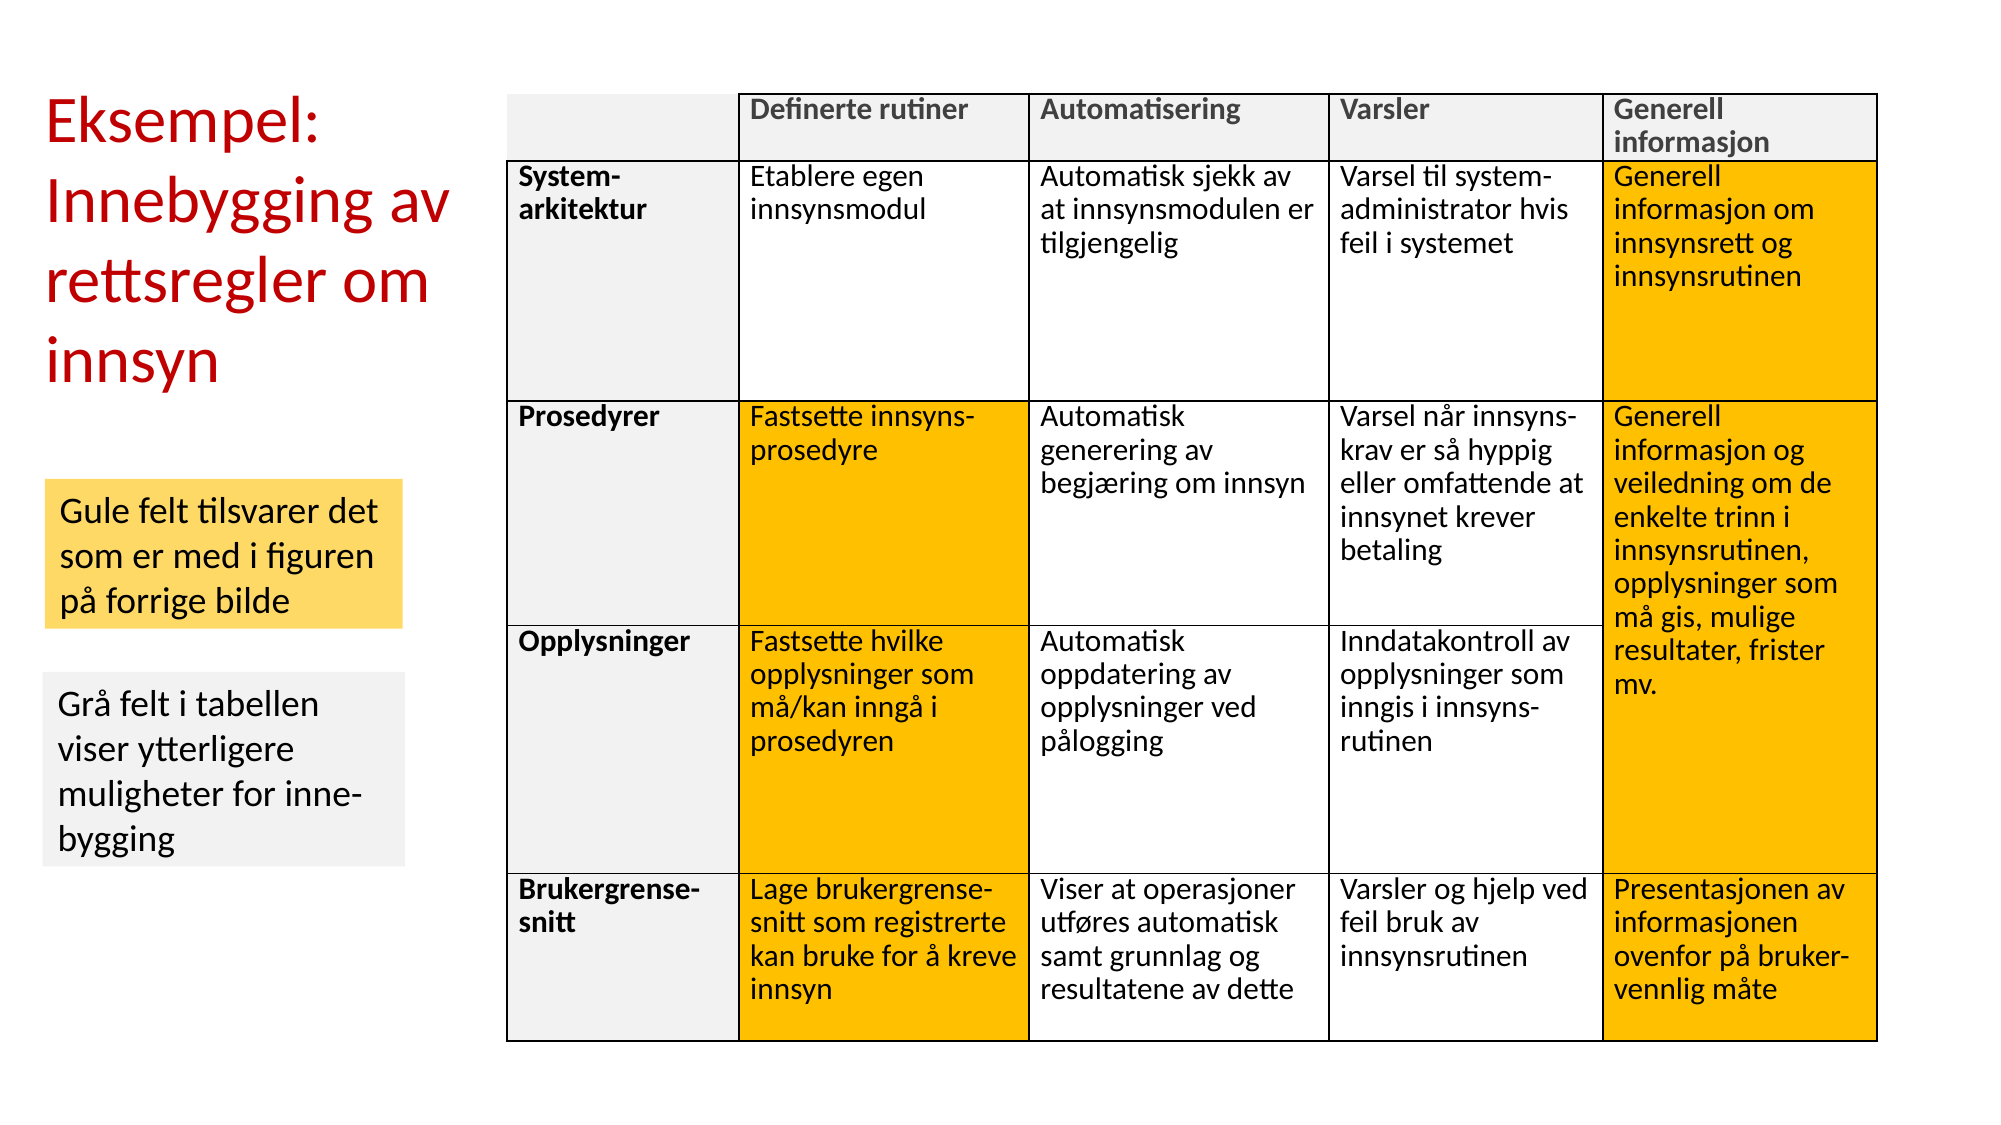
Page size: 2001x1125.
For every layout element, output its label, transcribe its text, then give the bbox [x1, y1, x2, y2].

table_cell Fastsette hvilke opplysninger som må/kan inngå i prosedyren [740, 626, 1028, 873]
table_header Automatisering [1030, 95, 1328, 160]
table_cell Lage brukergrense-snitt som registrerte kan bruke for å kreve innsyn [740, 874, 1028, 1040]
table_cell Varsler og hjelp ved feil bruk av innsynsrutinen [1330, 874, 1602, 1040]
table_cell Inndatakontroll av opplysninger som inngis i innsyns-rutinen [1330, 626, 1602, 873]
table_cell Fastsette innsyns-prosedyre [740, 402, 1028, 625]
table_cell Varsel til system-administrator hvis feil i systemet [1330, 162, 1602, 400]
table_cell Varsel når innsyns-krav er så hyppig eller omfattende at innsynet krever betaling [1330, 402, 1602, 625]
table_cell Brukergrense-snitt [508, 874, 738, 1040]
table_cell Automatisk generering av begjæring om innsyn [1030, 402, 1328, 625]
text_box Grå felt i tabellen viser ytterligere muligheter for inne- bygging [42, 671, 405, 867]
table_cell Generell informasjon om innsynsrett og innsynsrutinen [1604, 162, 1876, 400]
table_cell Presentasjonen av informasjonen ovenfor på bruker-vennlig måte [1604, 874, 1876, 1040]
table_cell Automatisk sjekk av at innsynsmodulen er tilgjengelig [1030, 162, 1328, 400]
table_header Definerte rutiner [740, 95, 1028, 160]
table_cell Opplysninger [508, 626, 738, 873]
table_cell Etablere egen innsynsmodul [740, 162, 1028, 400]
table_cell Viser at operasjoner utføres automatisk samt grunnlag og resultatene av dette [1030, 874, 1328, 1040]
table_cell System-arkitektur [508, 162, 738, 400]
table_header Varsler [1330, 95, 1602, 160]
text_box Eksempel: Innebygging av rettsregler om innsyn [30, 68, 466, 404]
table_header [507, 94, 738, 160]
table_cell Prosedyrer [508, 402, 738, 625]
text_box Gule felt tilsvarer det som er med i figuren på forrige bilde [44, 478, 403, 629]
table_cell Automatisk oppdatering av opplysninger ved pålogging [1030, 626, 1328, 873]
table_cell Generell informasjon og veiledning om de enkelte trinn i innsynsrutinen, opplysninger som må gis, mulige resultater, frister mv. [1604, 402, 1876, 873]
table_header Generell informasjon [1604, 95, 1876, 160]
